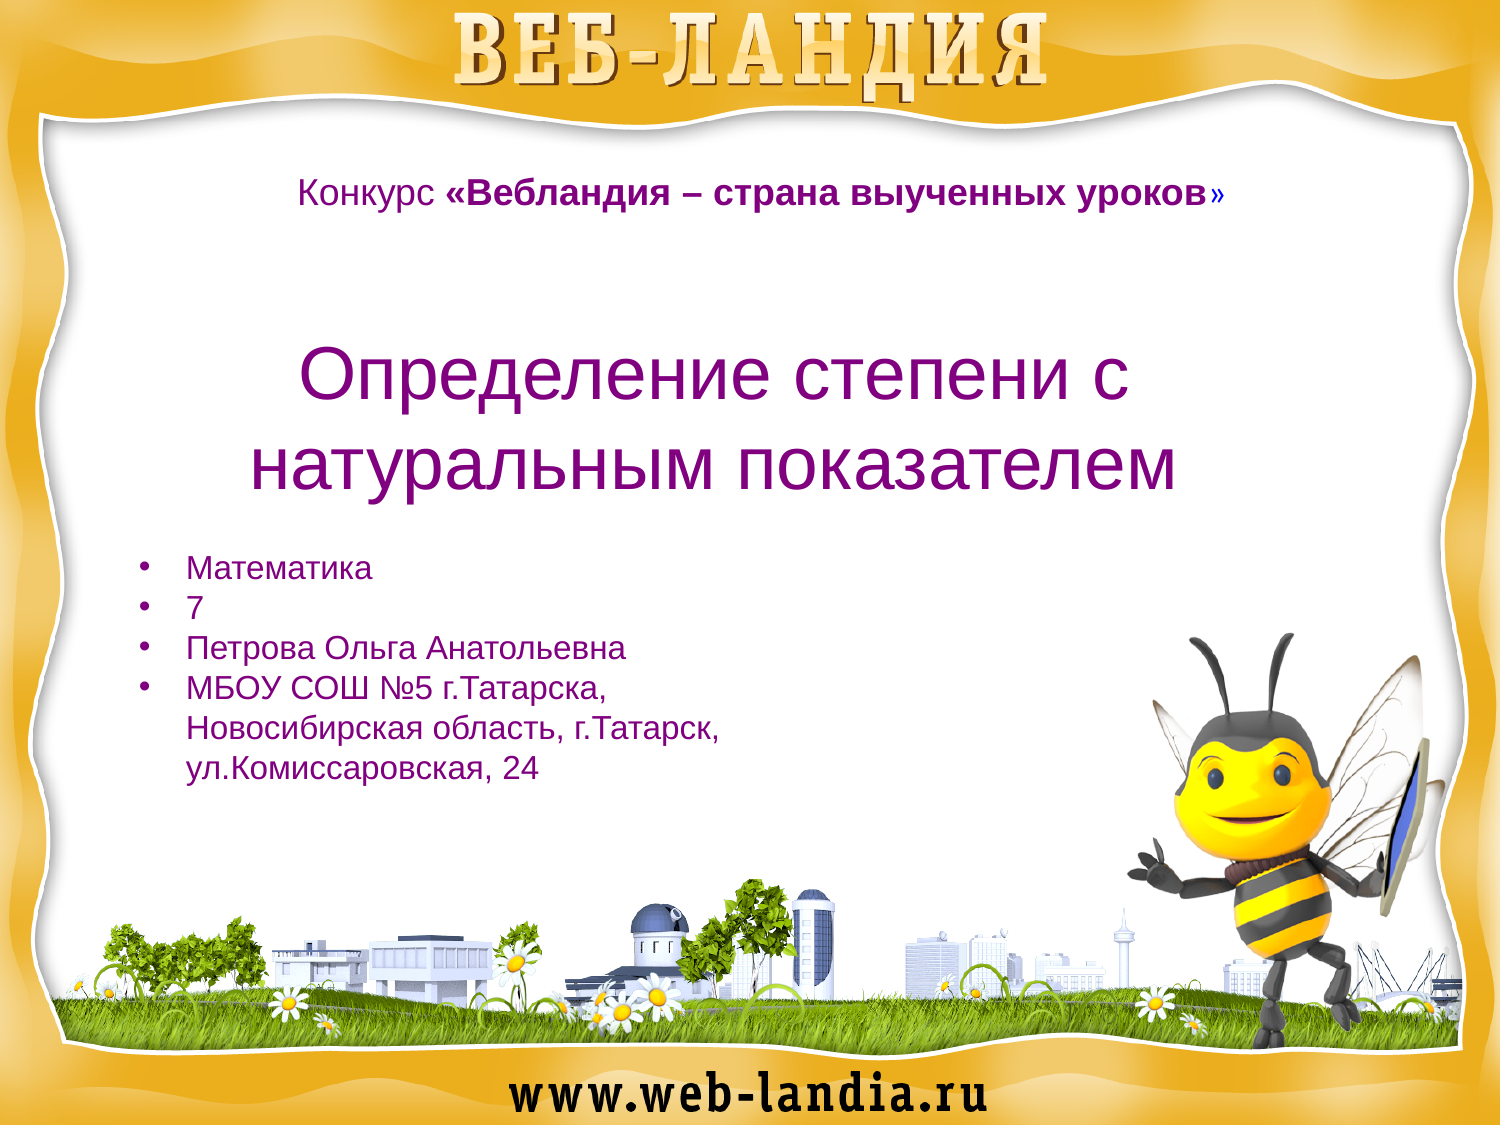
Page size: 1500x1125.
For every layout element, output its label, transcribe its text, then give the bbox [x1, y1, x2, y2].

subtitle Математика 7 Петрова Ольга Анатольевна МБОУ СОШ №5 г.Татарска, Новосибирская область, г.Татарск, ул.Комиссаровская, 24 [123, 538, 786, 847]
picture [0, 0, 1500, 1125]
title Определение степени с натуральным показателем [76, 314, 1353, 516]
text_box Конкурс «Вебландия – страна выученных уроков» [183, 160, 1341, 221]
